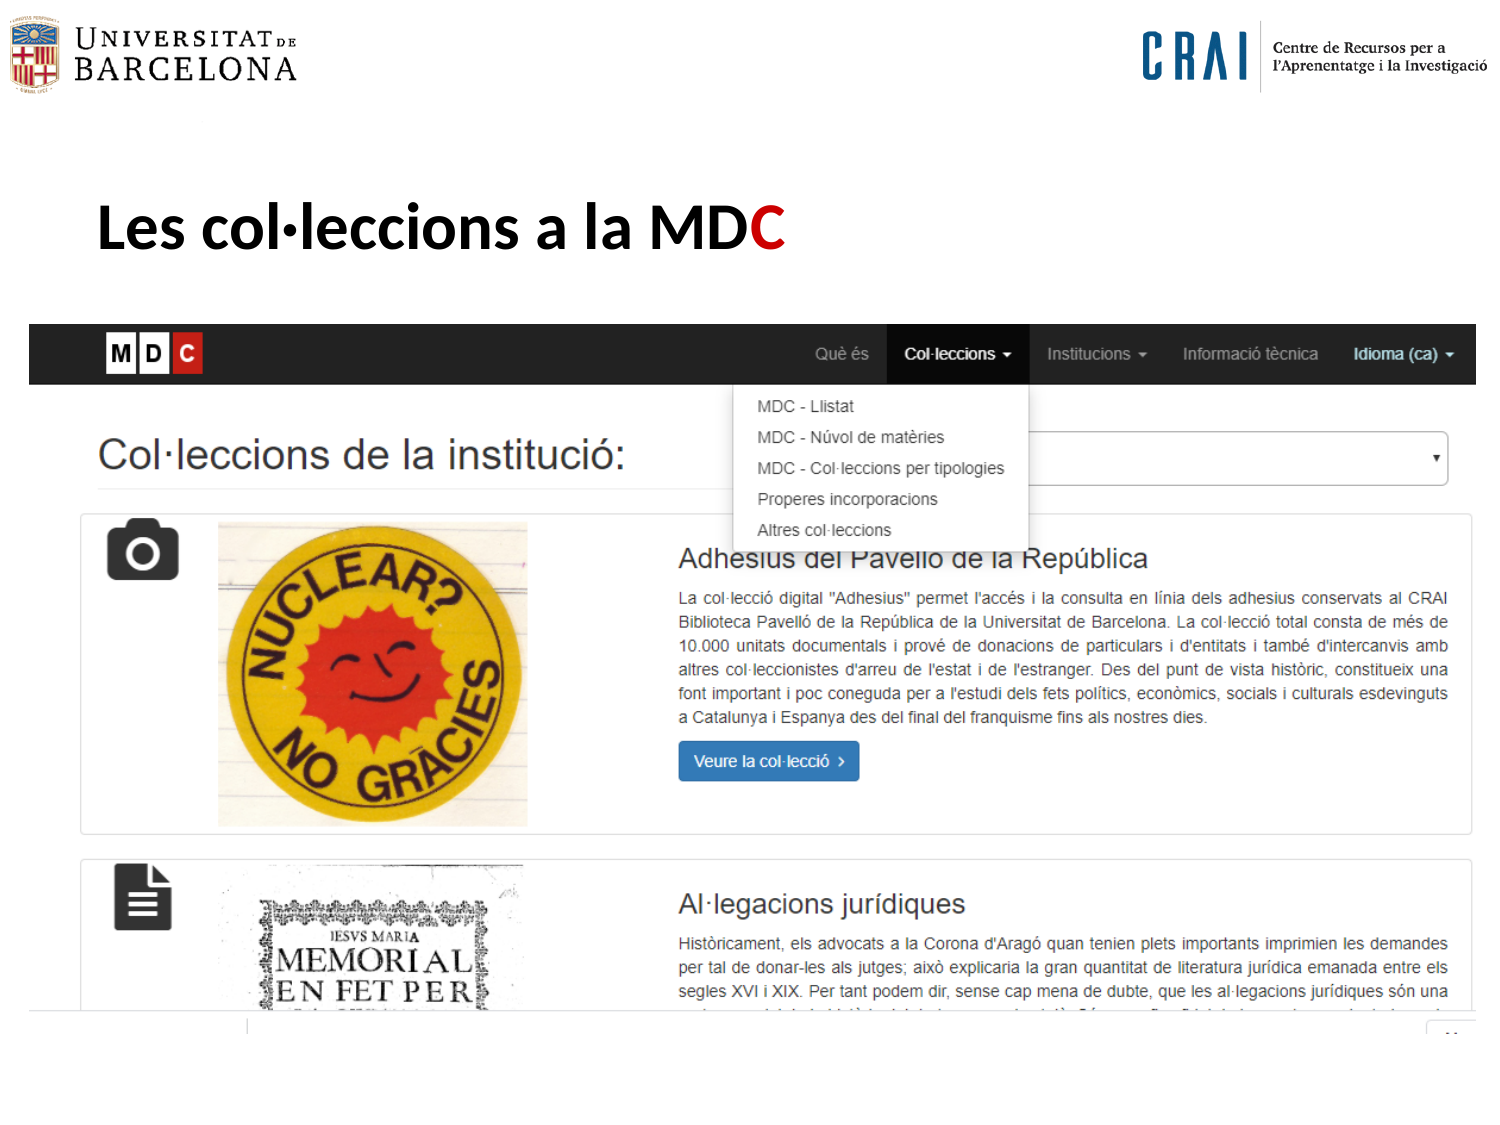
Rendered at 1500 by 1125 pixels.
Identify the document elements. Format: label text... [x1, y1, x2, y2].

picture [29, 324, 1476, 1034]
title Les col·leccions a la MDC [82, 134, 1166, 272]
picture [8, 14, 1490, 219]
